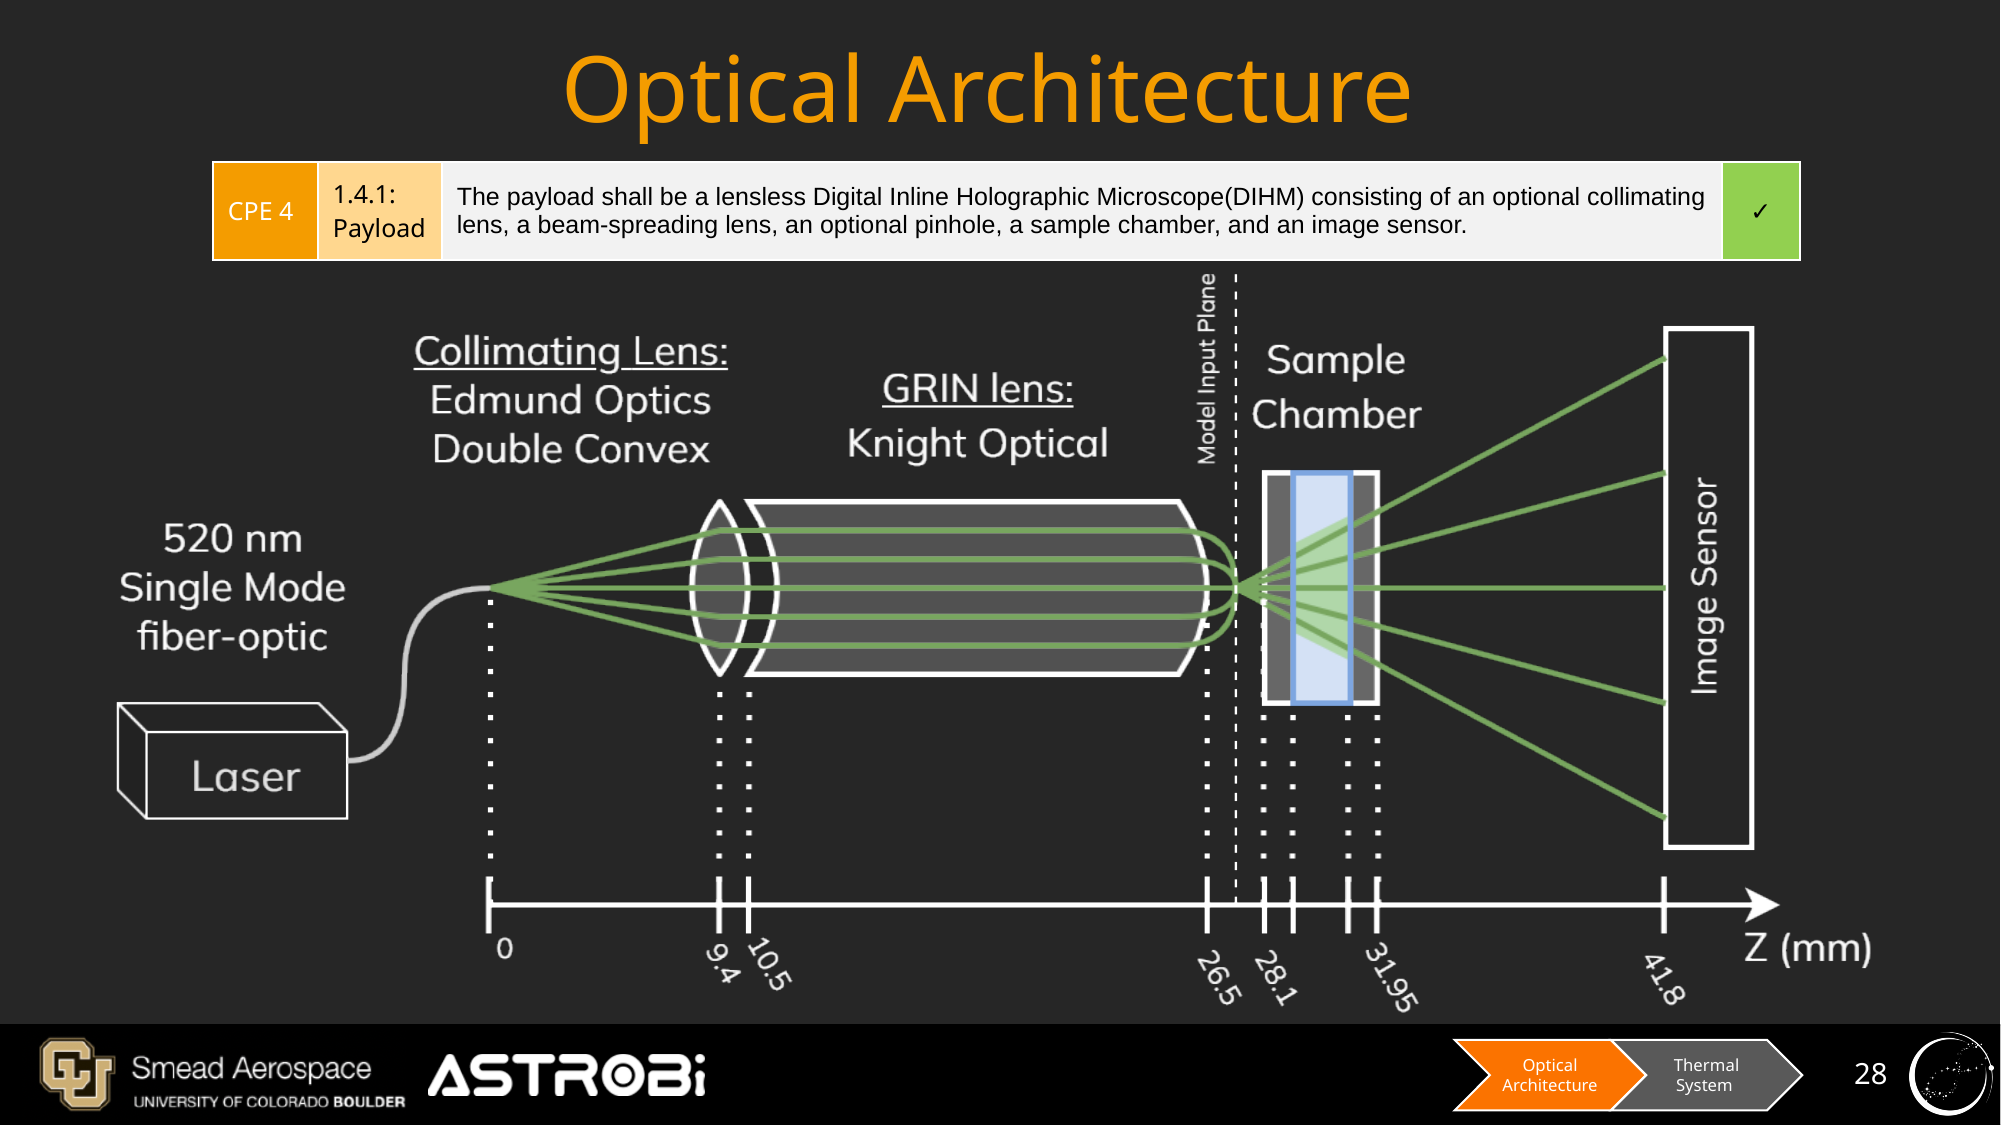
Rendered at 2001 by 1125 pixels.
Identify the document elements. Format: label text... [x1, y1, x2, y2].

table_header CPE 4 [214, 163, 317, 241]
picture [21, 241, 2000, 1121]
table_header ✓ [1723, 163, 1799, 241]
table_header The payload shall be a lensless Digital Inline Holographic Microscope(DIHM) consisting of an optional collimating lens, a beam-spreading lens, an optional pinhole, a sample chamber, and an image sensor. [443, 163, 1721, 241]
title Optical Architecture [137, 0, 1863, 202]
table_header 1.4.1: Payload [319, 163, 441, 241]
slide_number ‹#› [1807, 1079, 1903, 1105]
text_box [1454, 1079, 1803, 1111]
